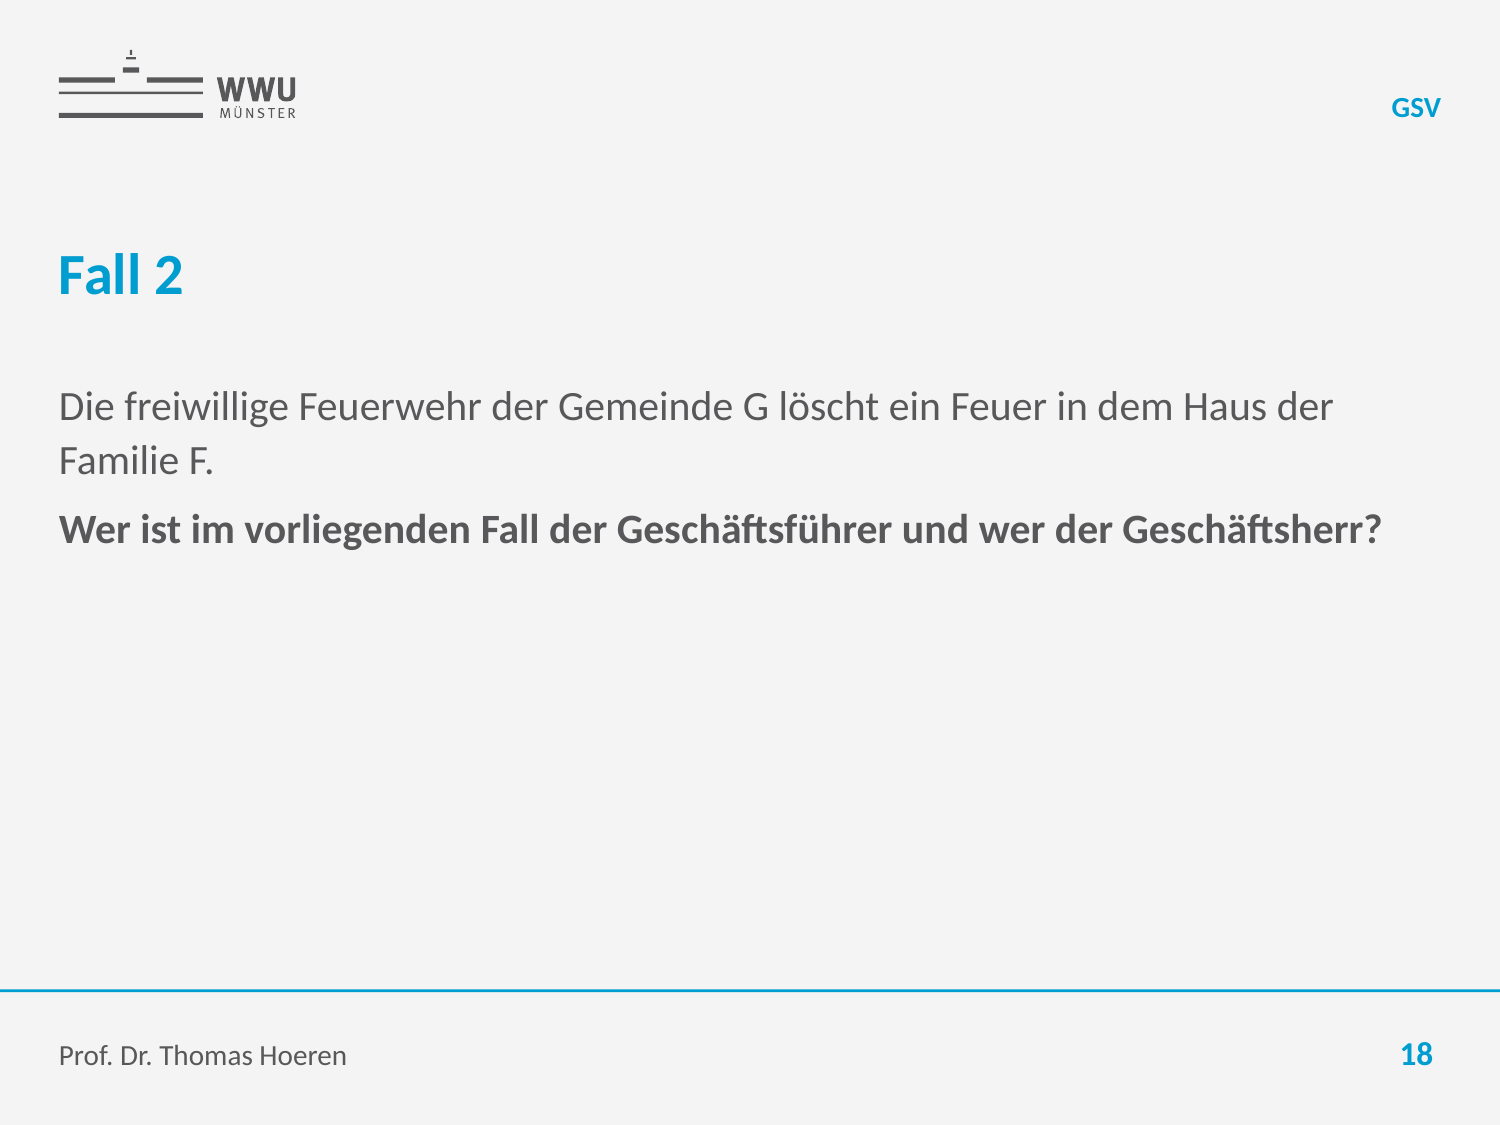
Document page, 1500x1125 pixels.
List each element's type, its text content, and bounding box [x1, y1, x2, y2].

title Fall 2 [58, 235, 1442, 331]
slide_number GSV [590, 63, 1442, 123]
list Die freiwillige Feuerwehr der Gemeinde G löscht ein Feuer in dem Haus der Familie F. Wer ist im vorliegenden Fall der Geschäftsführer und wer der Geschäftsherr? [58, 375, 1441, 943]
footer Prof. Dr. Thomas Hoeren [59, 1012, 910, 1072]
slide_number 18 [1322, 1012, 1441, 1072]
